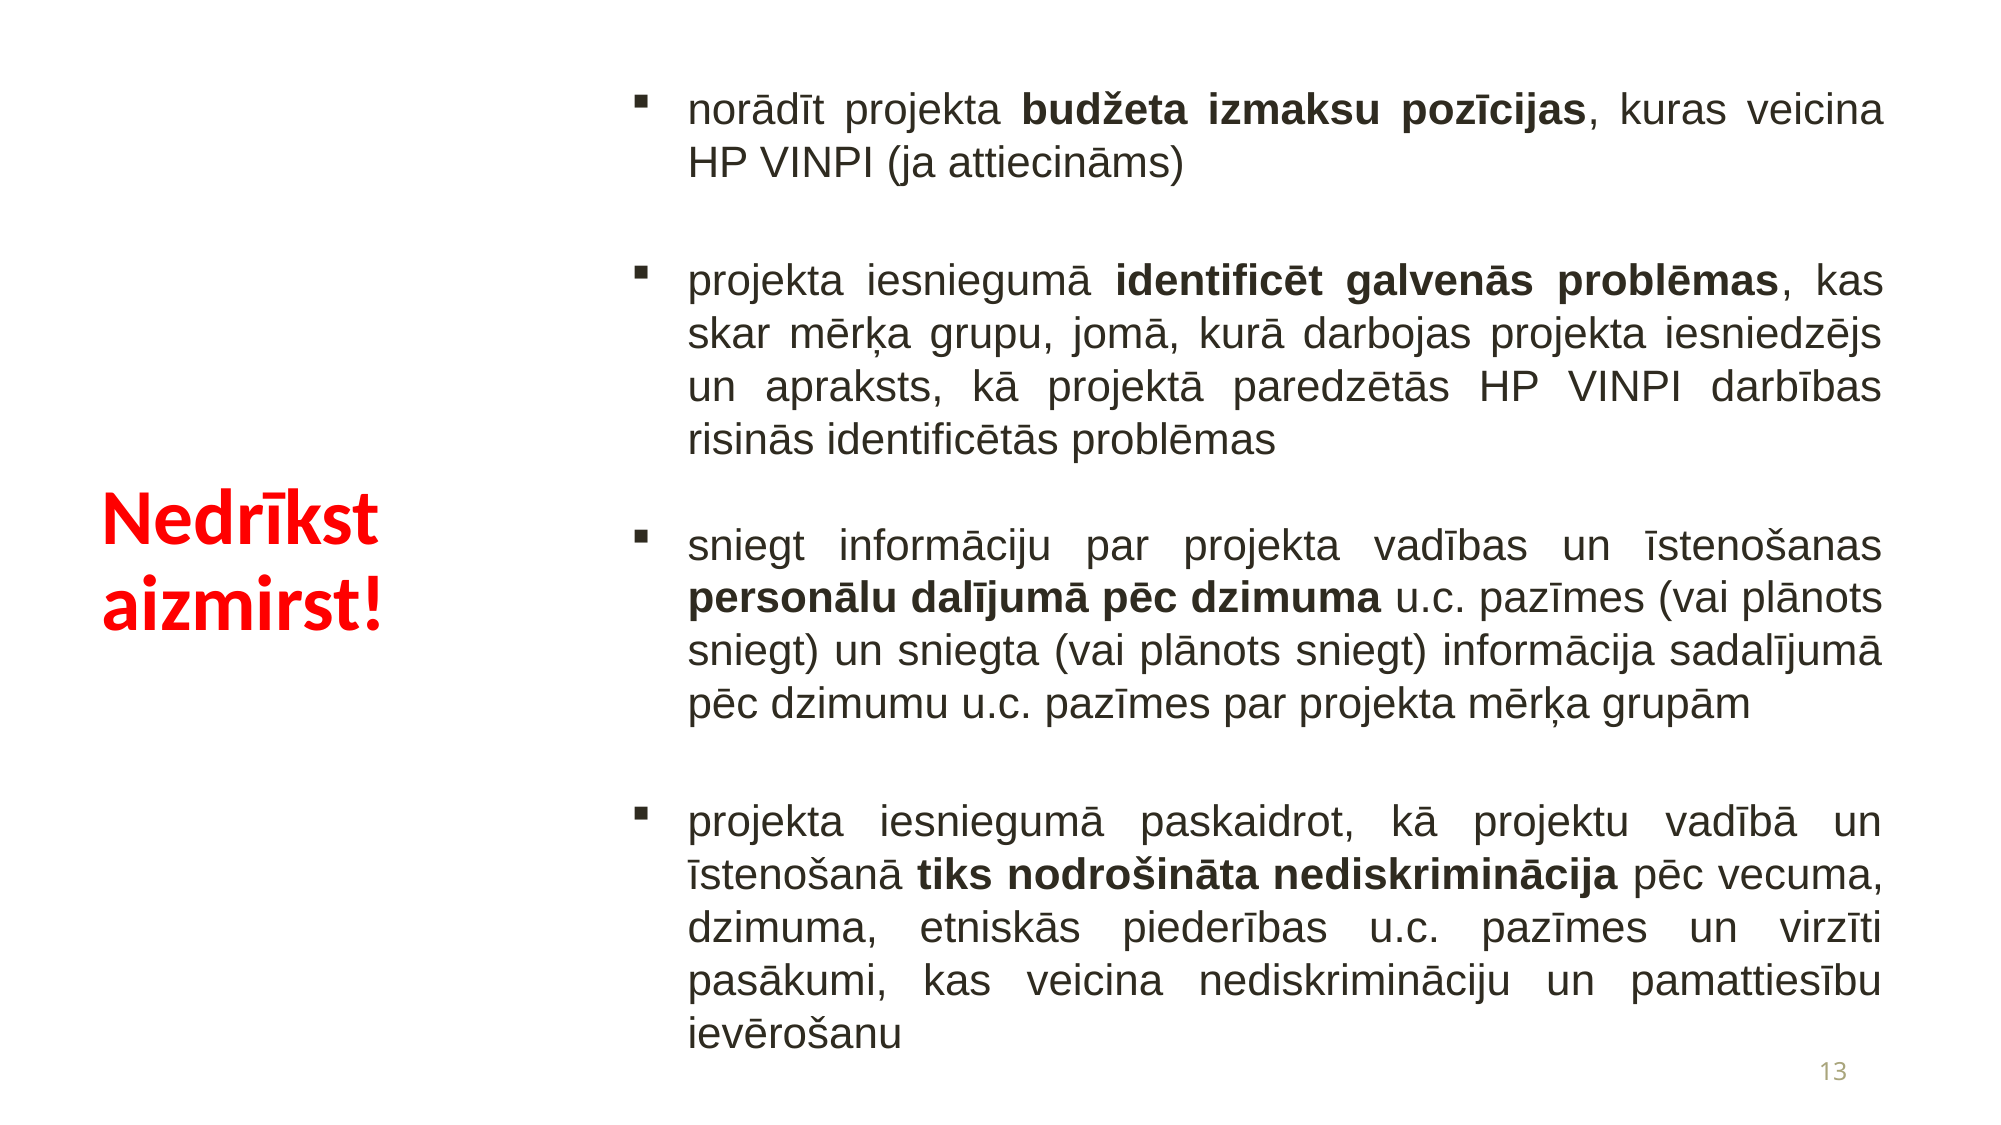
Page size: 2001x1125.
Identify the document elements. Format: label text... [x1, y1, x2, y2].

slide_number 13 [1412, 1042, 1863, 1103]
title Nedrīkst aizmirst! [86, 184, 526, 939]
text_box norādīt projekta budžeta izmaksu pozīcijas, kuras veicina HP VINPI (ja attiecināms) projekta iesniegumā identificēt galvenās problēmas, kas skar mērķa grupu, jomā, kurā darbojas projekta iesniedzējs un apraksts, kā projektā paredzētās HP VINPI darbības risinās identificētās problēmas sniegt informāciju par projekta vadības un īstenošanas personālu dalījumā pēc dzimuma u.c. pazīmes (vai plānots sniegt) un sniegta (vai plānots sniegt) informācija sadalījumā pēc dzimumu u.c. pazīmes par projekta mērķa grupām projekta iesniegumā paskaidrot, kā projektu vadībā un īstenošanā tiks nodrošināta nediskriminācija pēc vecuma, dzimuma, etniskās piederības u.c. pazīmes un virzīti pasākumi, kas veicina nediskrimināciju un pamattiesību ievērošanu [616, 73, 1899, 1065]
